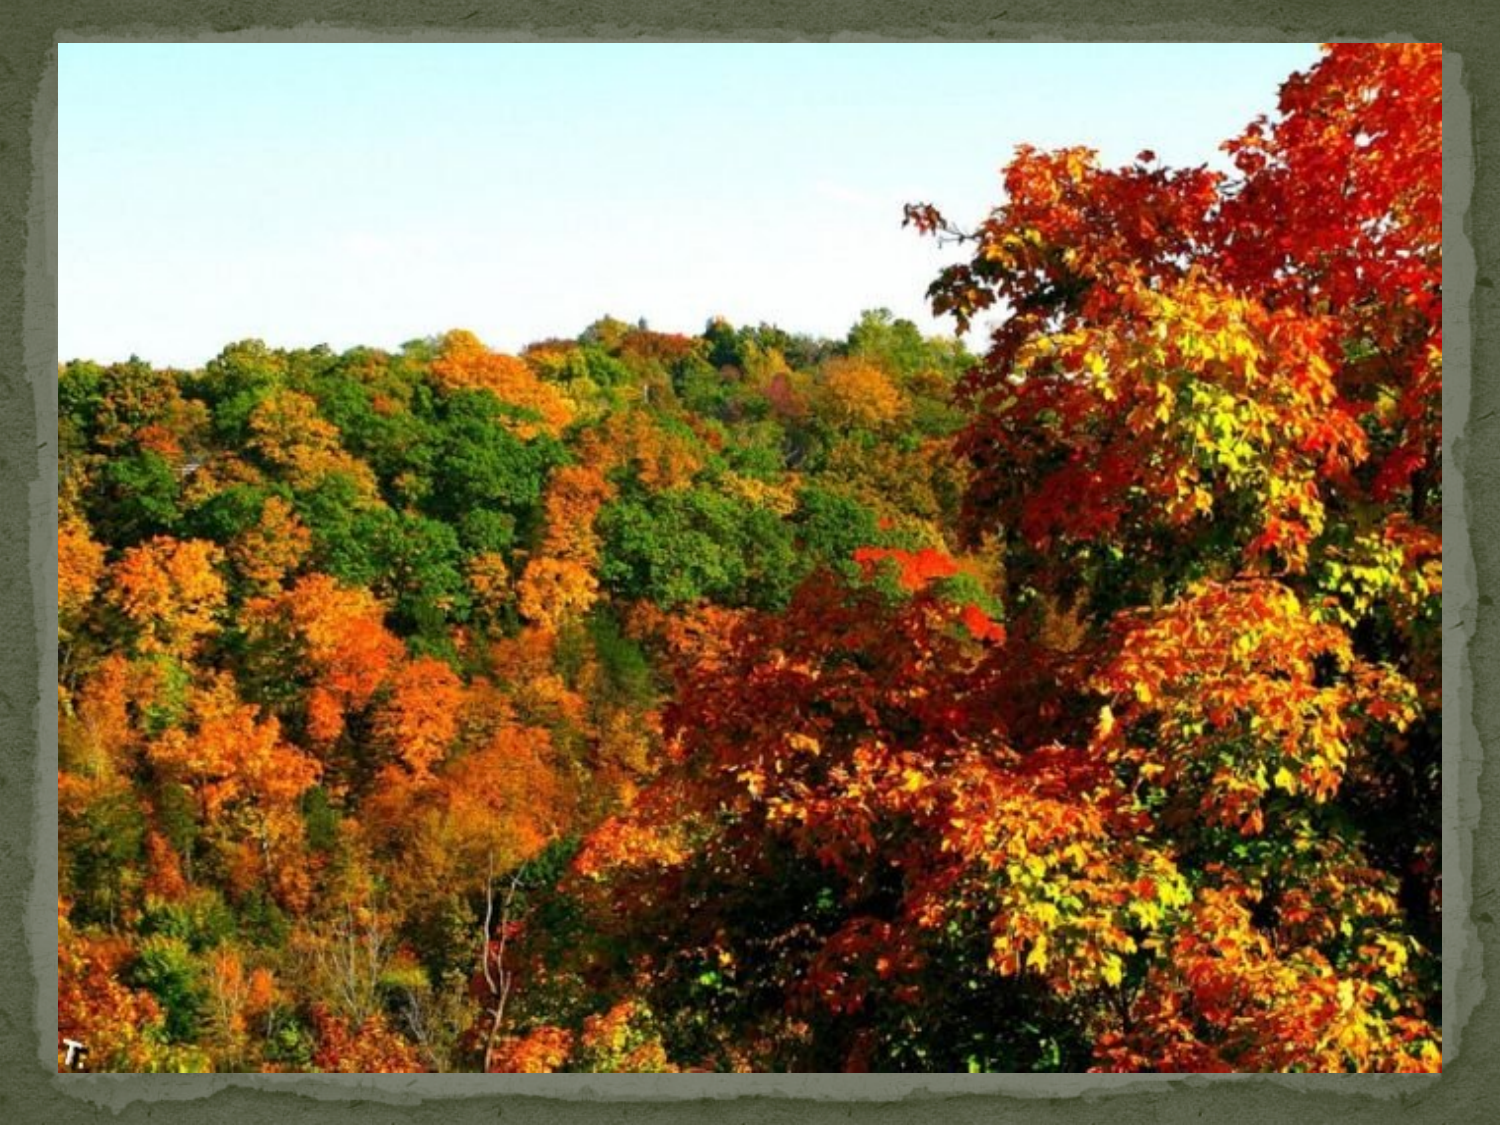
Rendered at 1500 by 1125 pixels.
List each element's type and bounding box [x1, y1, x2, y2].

picture [58, 43, 1442, 1073]
